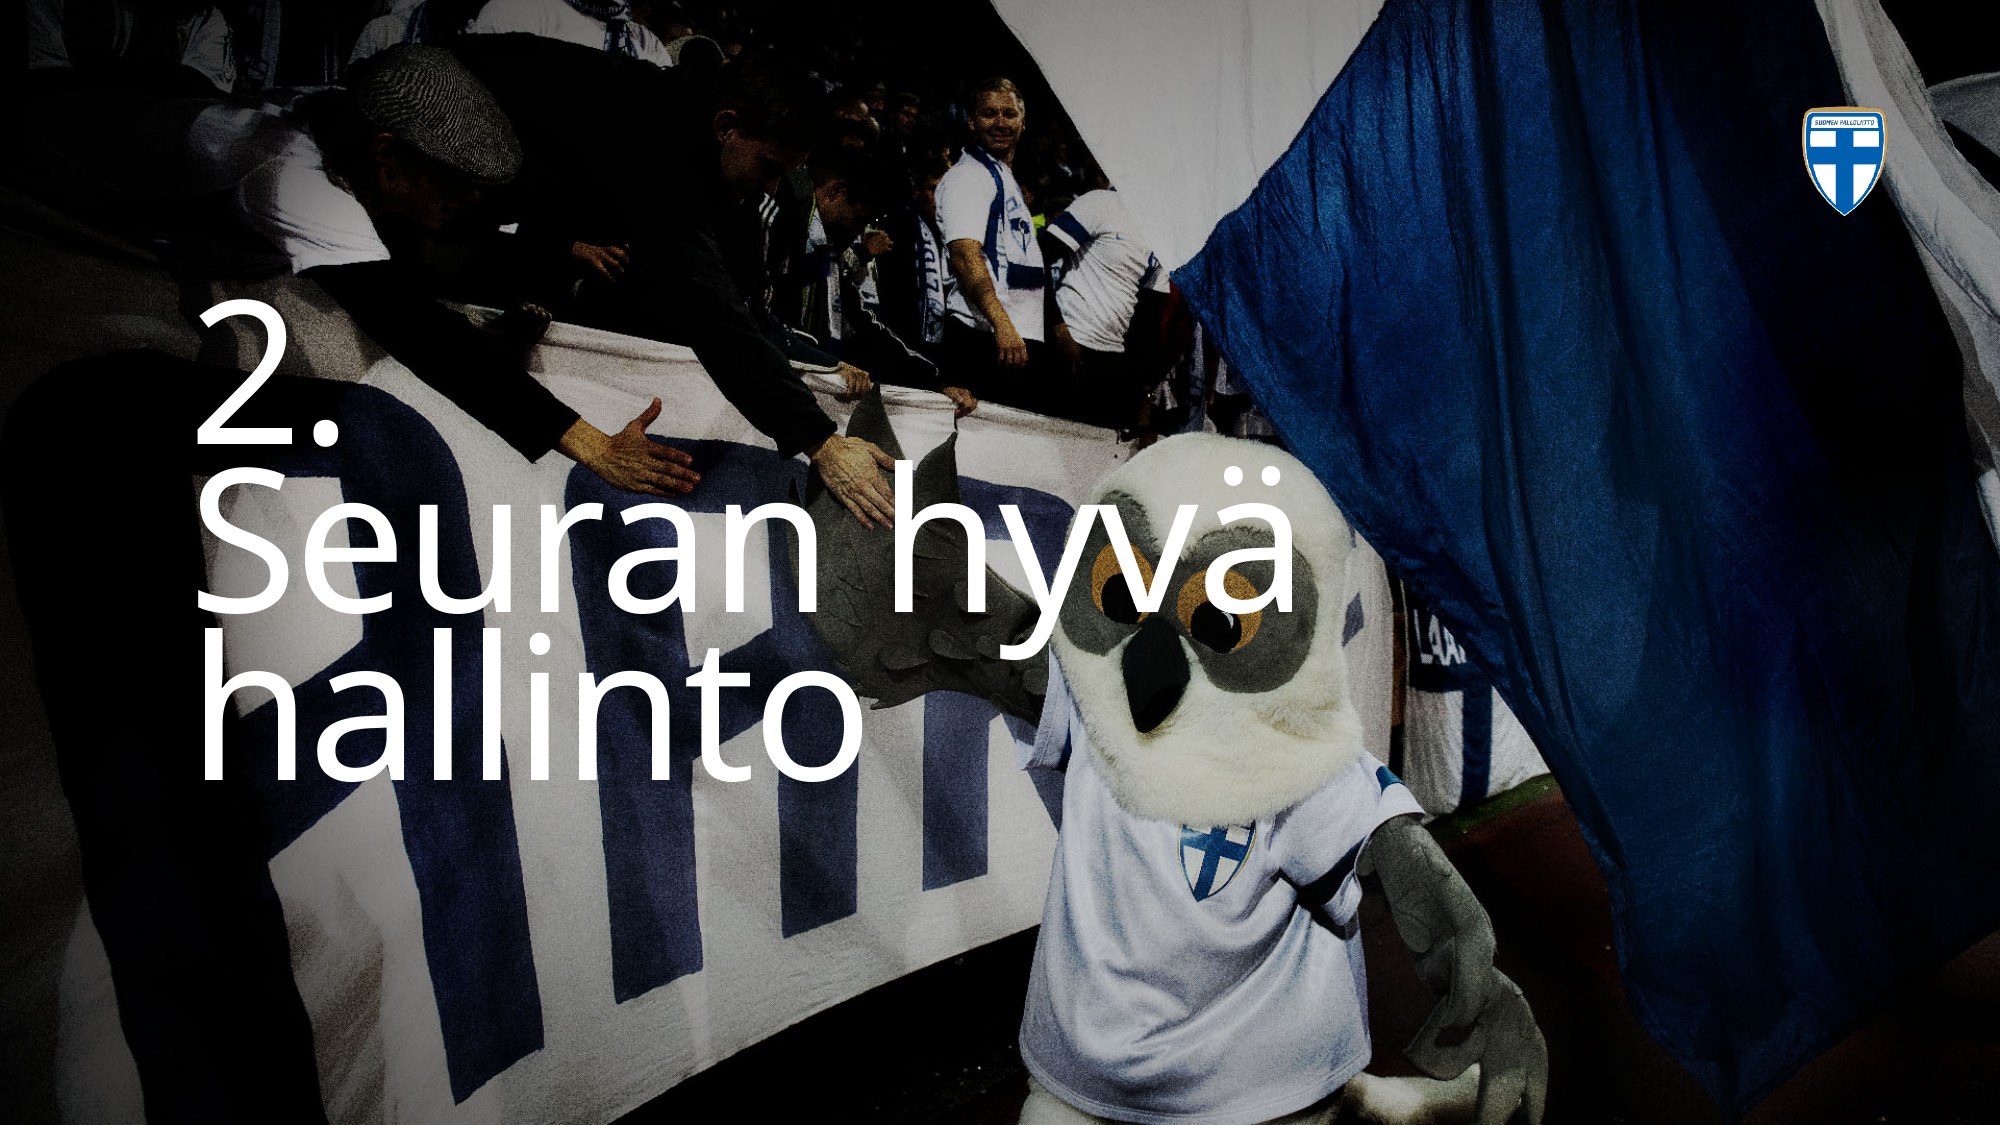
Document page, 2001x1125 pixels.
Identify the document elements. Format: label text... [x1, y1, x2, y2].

title 2. Seuran hyvä hallinto [173, 178, 1827, 947]
picture [0, 0, 2000, 1125]
